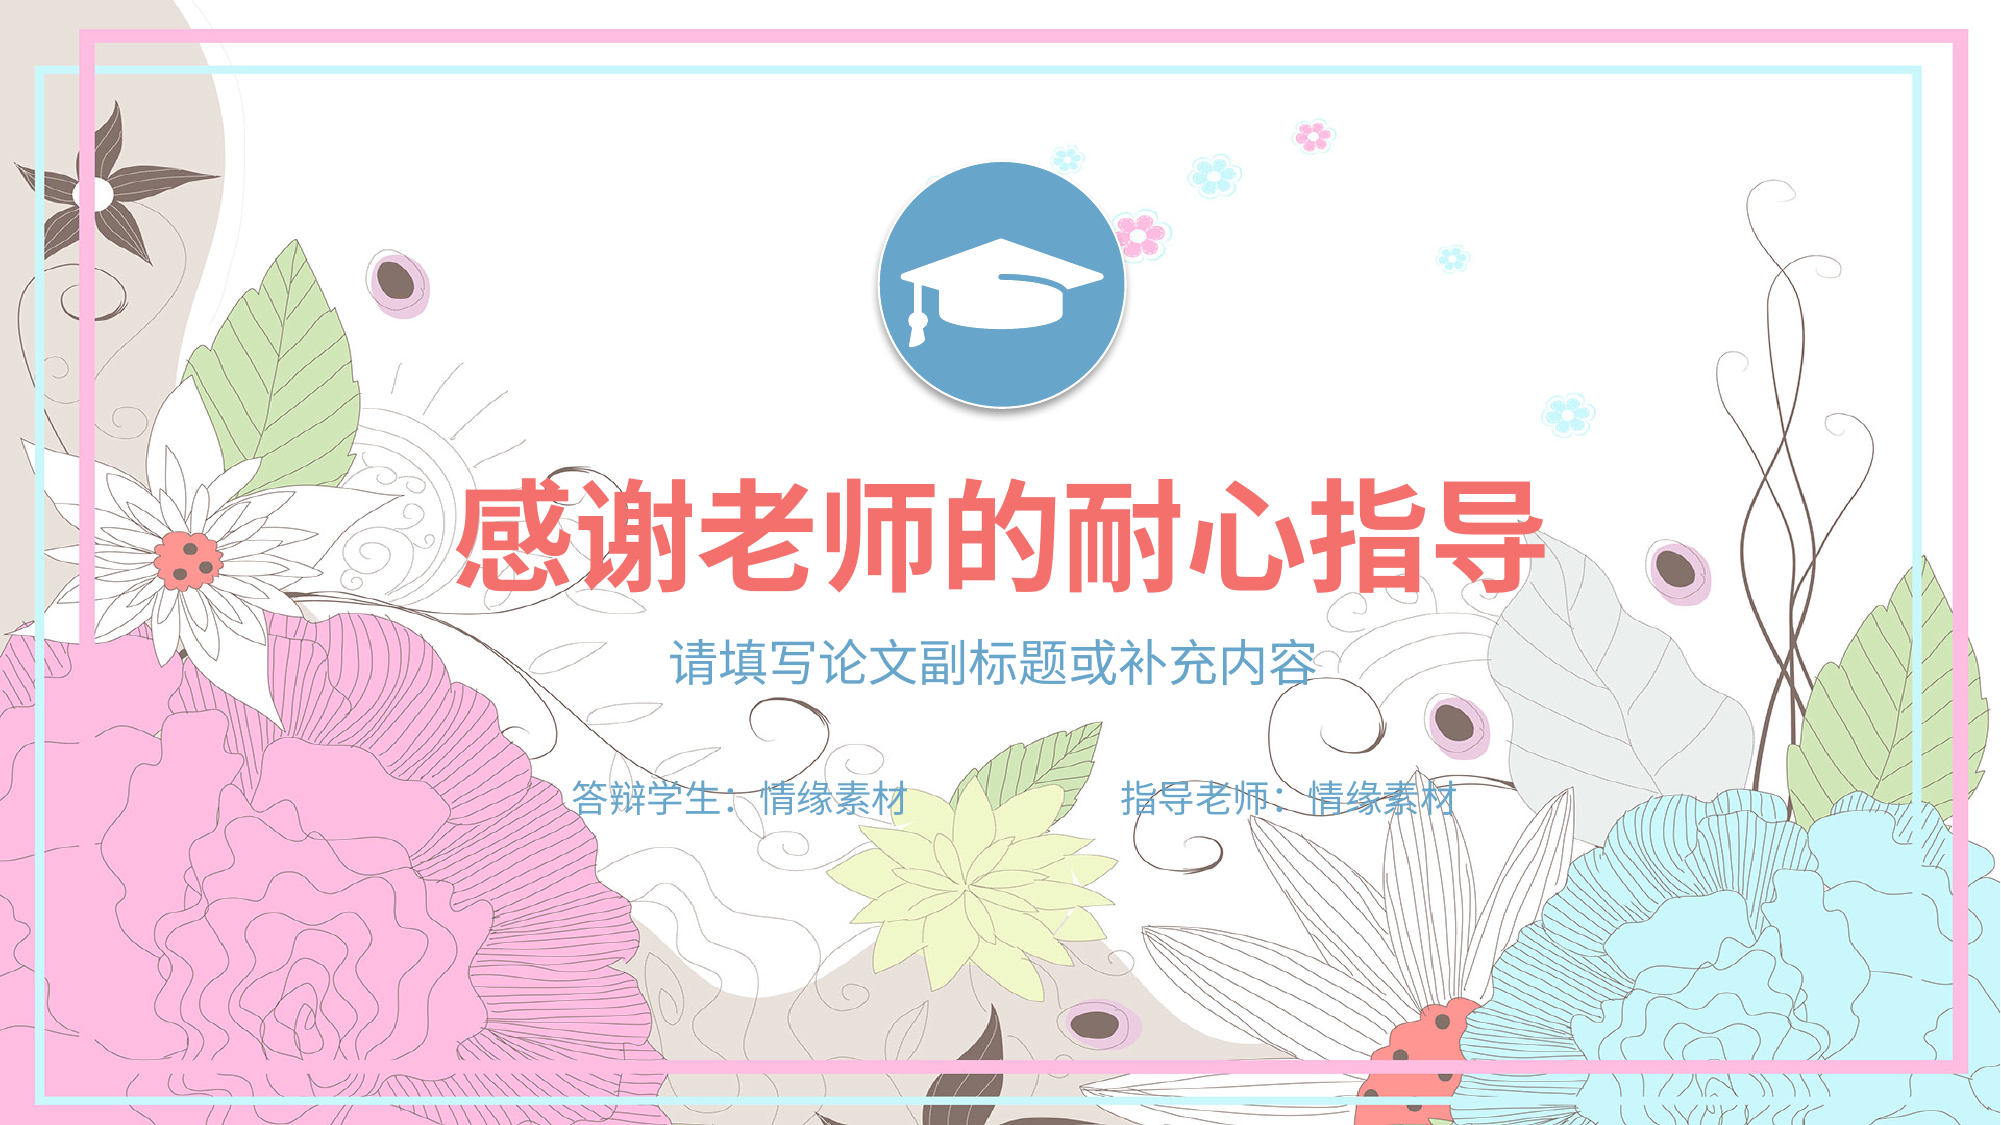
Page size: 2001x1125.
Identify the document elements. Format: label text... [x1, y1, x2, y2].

text_box 指导老师：情缘素材 [1105, 767, 1625, 828]
text_box 请填写论文副标题或补充内容 [653, 624, 1401, 700]
text_box 答辩学生：情缘素材 [556, 767, 1076, 828]
picture [0, 0, 2001, 1125]
text_box 感谢老师的耐心指导 [397, 452, 1607, 615]
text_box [878, 160, 1126, 408]
